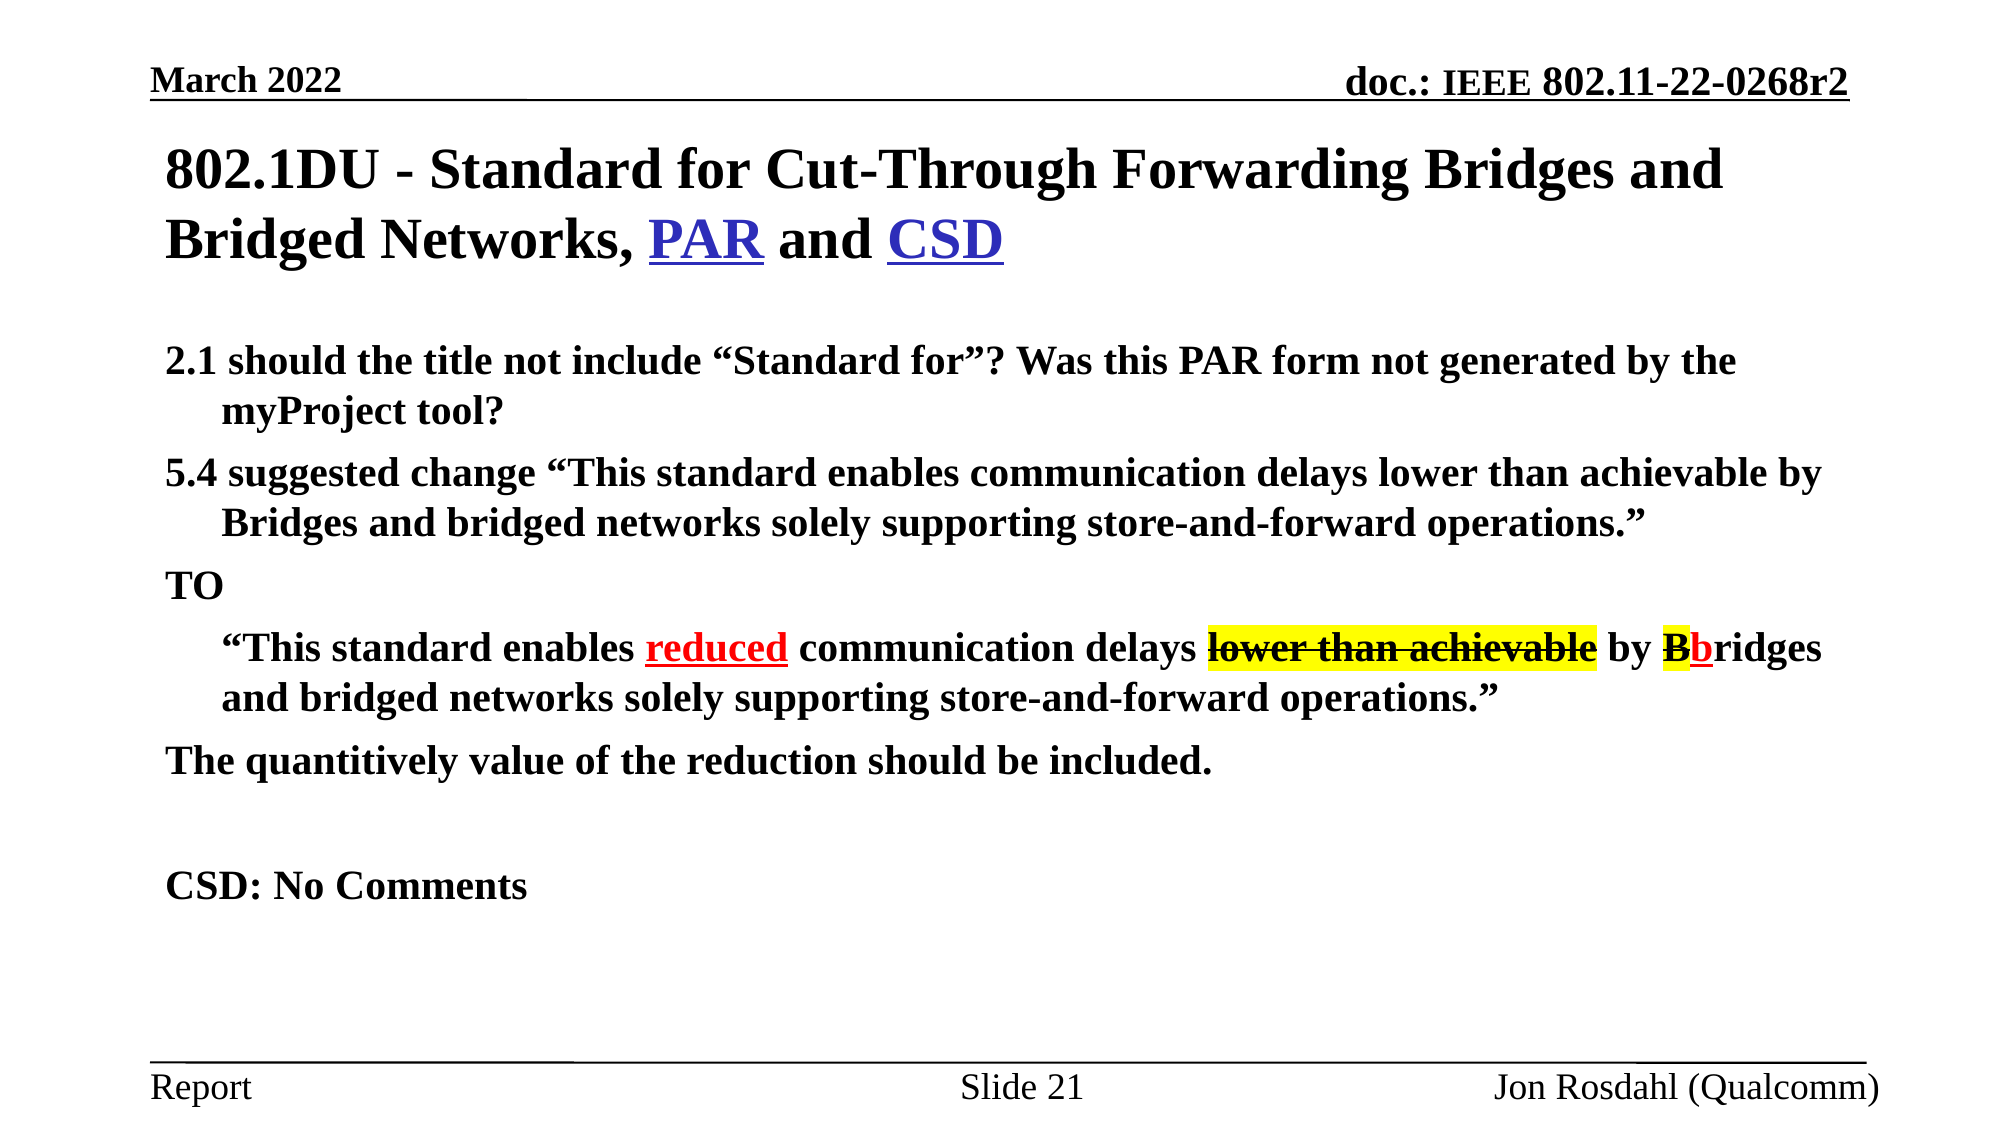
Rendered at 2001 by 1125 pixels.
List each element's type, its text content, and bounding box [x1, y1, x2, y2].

footer Jon Rosdahl (Qualcomm) [1436, 1061, 1881, 1108]
title 802.1DU - Standard for Cut-Through Forwarding Bridges and Bridged Networks, PAR and CSD [149, 112, 1850, 288]
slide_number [149, 49, 431, 100]
list 2.1 should the title not include “Standard for”? Was this PAR form not generated by the myProject tool? 5.4 suggested change “This standard enables communication delays lower than achievable by Bridges and bridged networks solely supporting store-and-forward operations.” TO “This standard enables reduced communication delays lower than achievable by Bbridges and bridged networks solely supporting store-and-forward operations.” The quantitively value of the reduction should be included. CSD: No Comments [149, 324, 1850, 1036]
slide_number Slide 21 [950, 1061, 1095, 1125]
